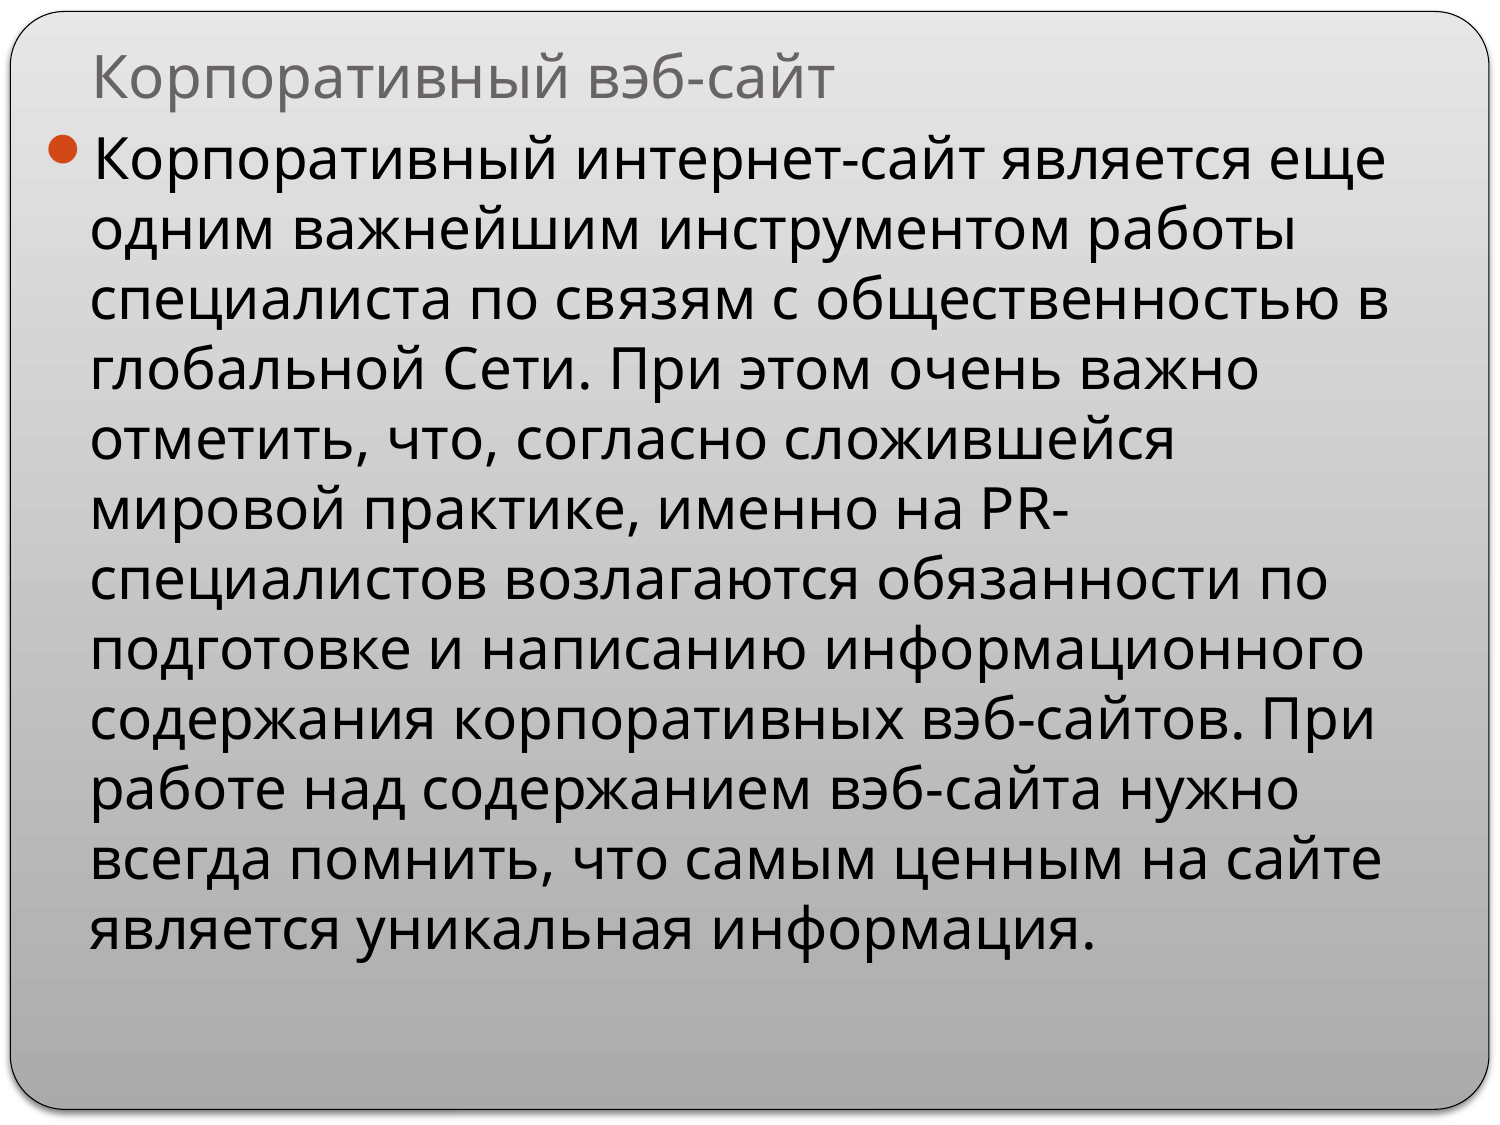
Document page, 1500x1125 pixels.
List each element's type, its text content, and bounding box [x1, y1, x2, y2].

list Корпоративный интернет-сайт является еще одним важнейшим инструментом работы специалиста по связям с общественностью в глобальной Сети. При этом очень важно отметить, что, согласно сложившейся мировой практике, именно на PR-специалистов возлагаются обязанности по подготовке и написанию информационного содержания корпоративных вэб-сайтов. При работе над содержанием вэб-сайта нужно всегда помнить, что самым ценным на сайте является уникальная информация. [29, 113, 1427, 1076]
title Корпоративный вэб-сайт [76, 31, 1427, 113]
